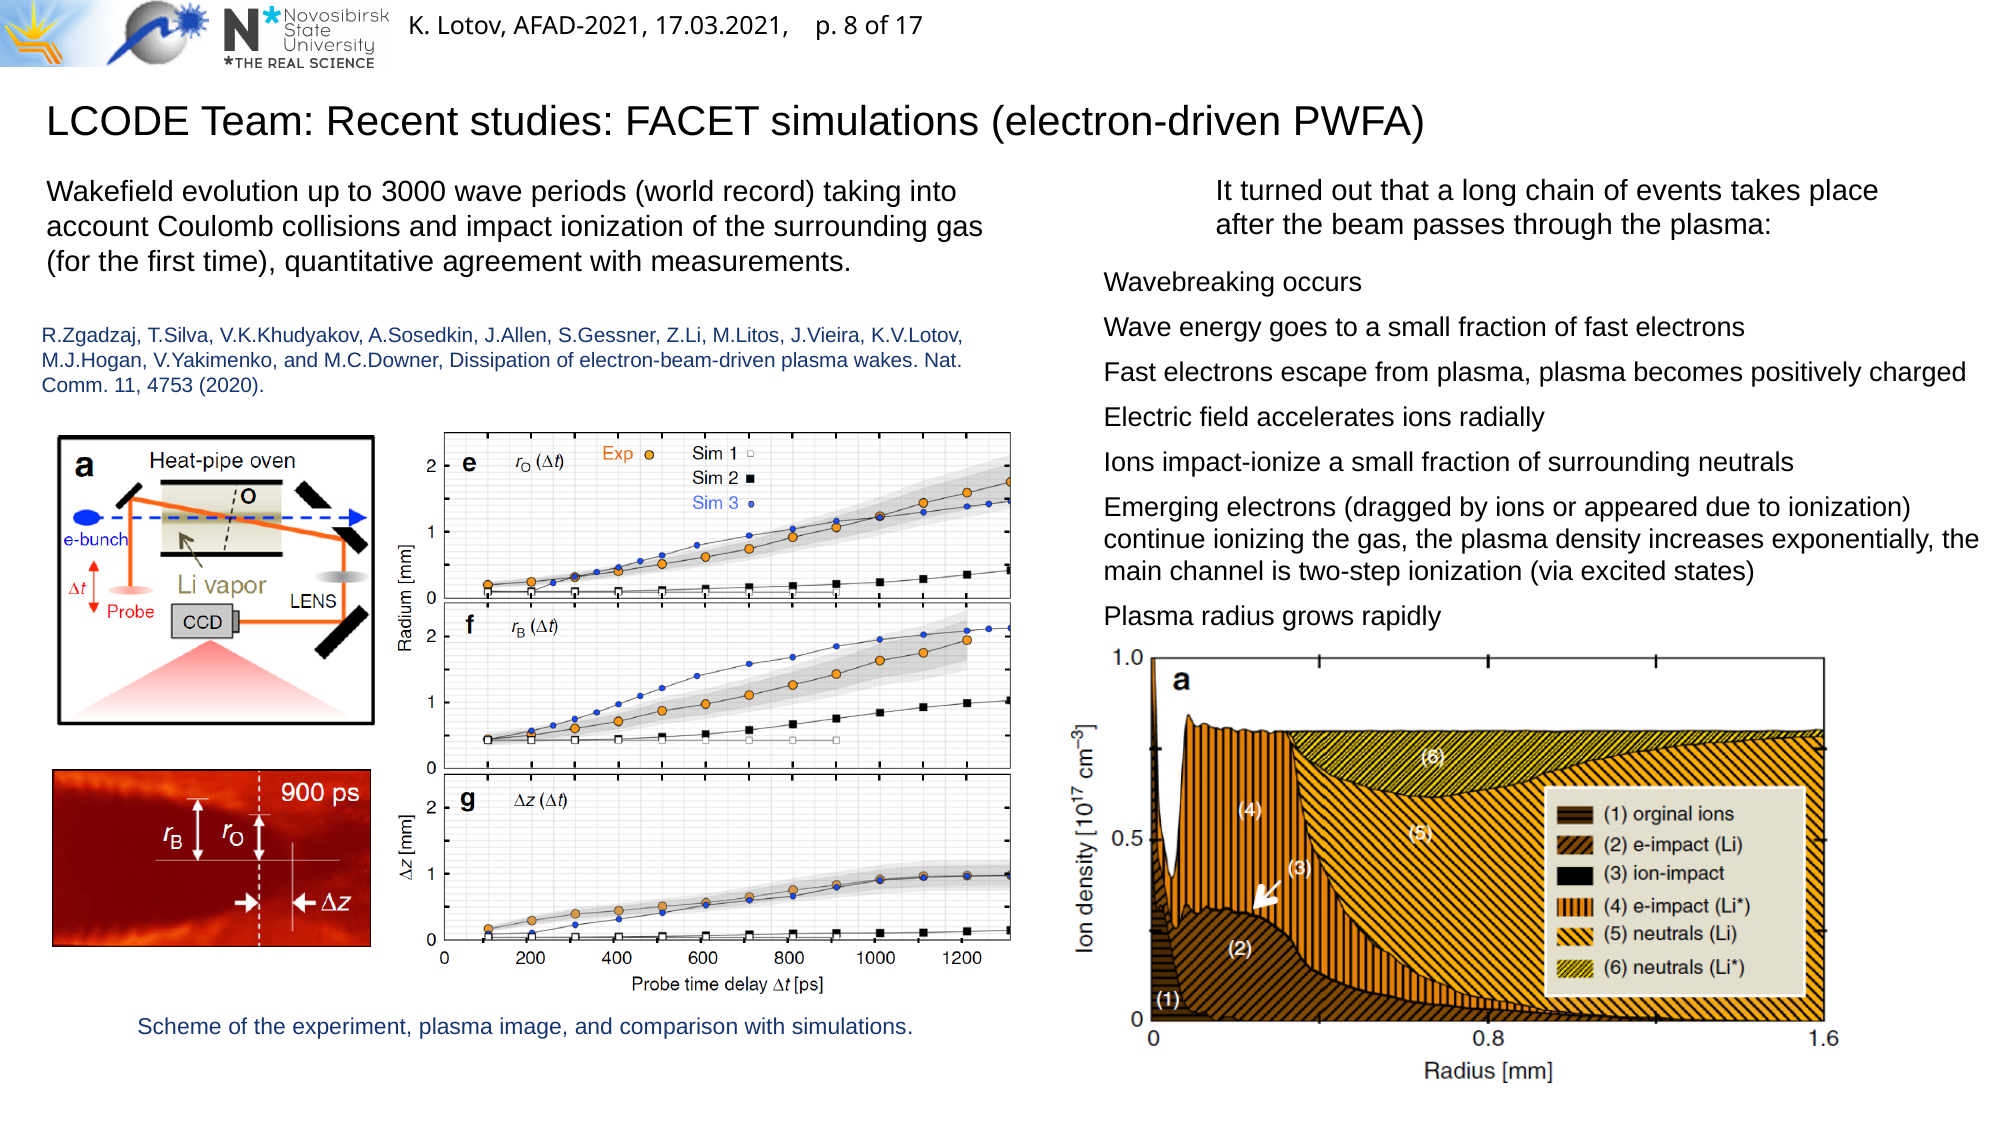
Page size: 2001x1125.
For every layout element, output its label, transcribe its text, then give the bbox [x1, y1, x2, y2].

picture [51, 769, 371, 947]
text_box K. Lotov, AFAD-2021, 17.03.2021, p. 8 of 17 [393, 1, 939, 47]
text_box LCODE Team: Recent studies: FACET simulations (electron-driven PWFA) [31, 86, 1441, 152]
text_box Wavebreaking occurs Wave energy goes to a small fraction of fast electrons Fast electrons escape from plasma, plasma becomes positively charged Electric field accelerates ions radially Ions impact-ionize a small fraction of surrounding neutrals Emerging electrons (dragged by ions or appeared due to ionization) continue ionizing the gas, the plasma density increases exponentially, the main channel is two-step ionization (via excited states) Plasma radius grows rapidly [1088, 256, 1999, 639]
picture [56, 435, 375, 726]
picture [397, 432, 1011, 994]
picture [1070, 648, 1839, 1083]
text_box Scheme of the experiment, plasma image, and comparison with simulations. [40, 1004, 1011, 1047]
picture [223, 6, 389, 68]
text_box Wakefield evolution up to 3000 wave periods (world record) taking into account Coulomb collisions and impact ionization of the surrounding gas (for the first time), quantitative agreement with measurements. [31, 164, 1041, 285]
text_box It turned out that a long chain of events takes place after the beam passes through the plasma: [1200, 163, 1936, 249]
picture [0, 0, 209, 70]
text_box R.Zgadzaj, T.Silva, V.K.Khudyakov, A.Sosedkin, J.Allen, S.Gessner, Z.Li, M.Litos, J.Vieira, K.V.Lotov, M.J.Hogan, V.Yakimenko, and M.C.Downer, Dissipation of electron-beam-driven plasma wakes. Nat. Comm. 11, 4753 (2020). [26, 314, 986, 430]
